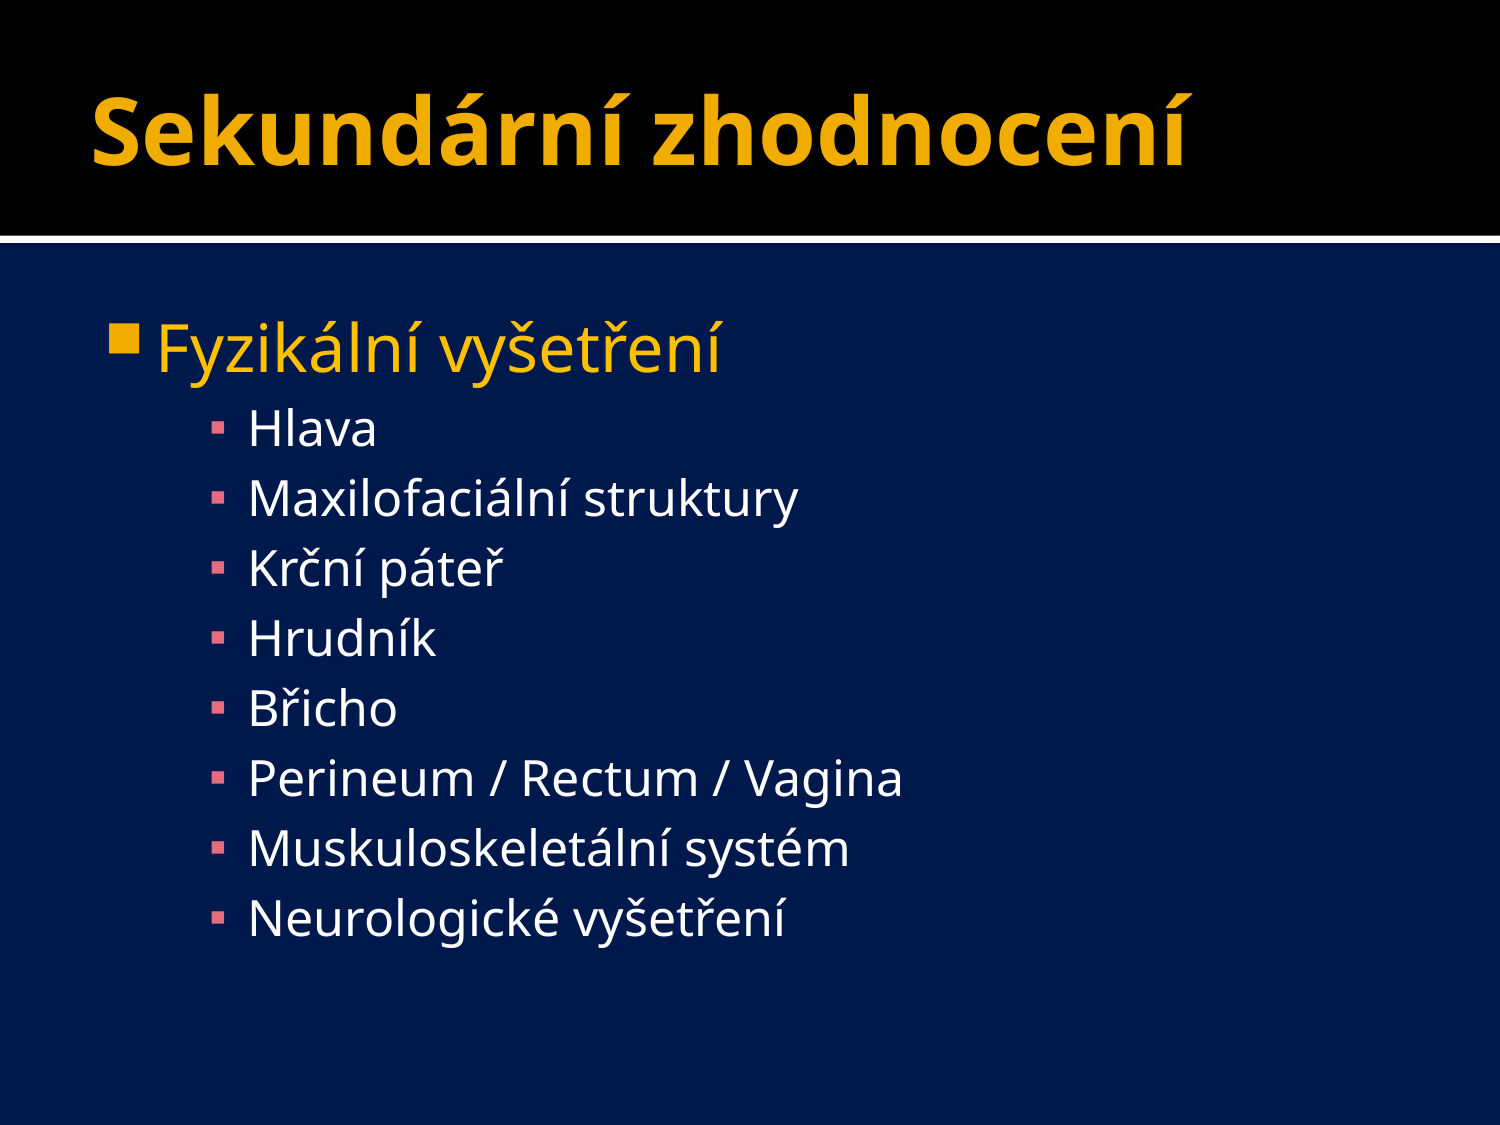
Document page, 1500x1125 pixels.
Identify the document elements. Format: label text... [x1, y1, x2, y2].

list Fyzikální vyšetření Hlava Maxilofaciální struktury Krční páteř Hrudník Břicho Perineum / Rectum / Vagina Muskuloskeletální systém Neurologické vyšetření [75, 291, 1425, 1050]
title Sekundární zhodnocení [75, 25, 1425, 231]
